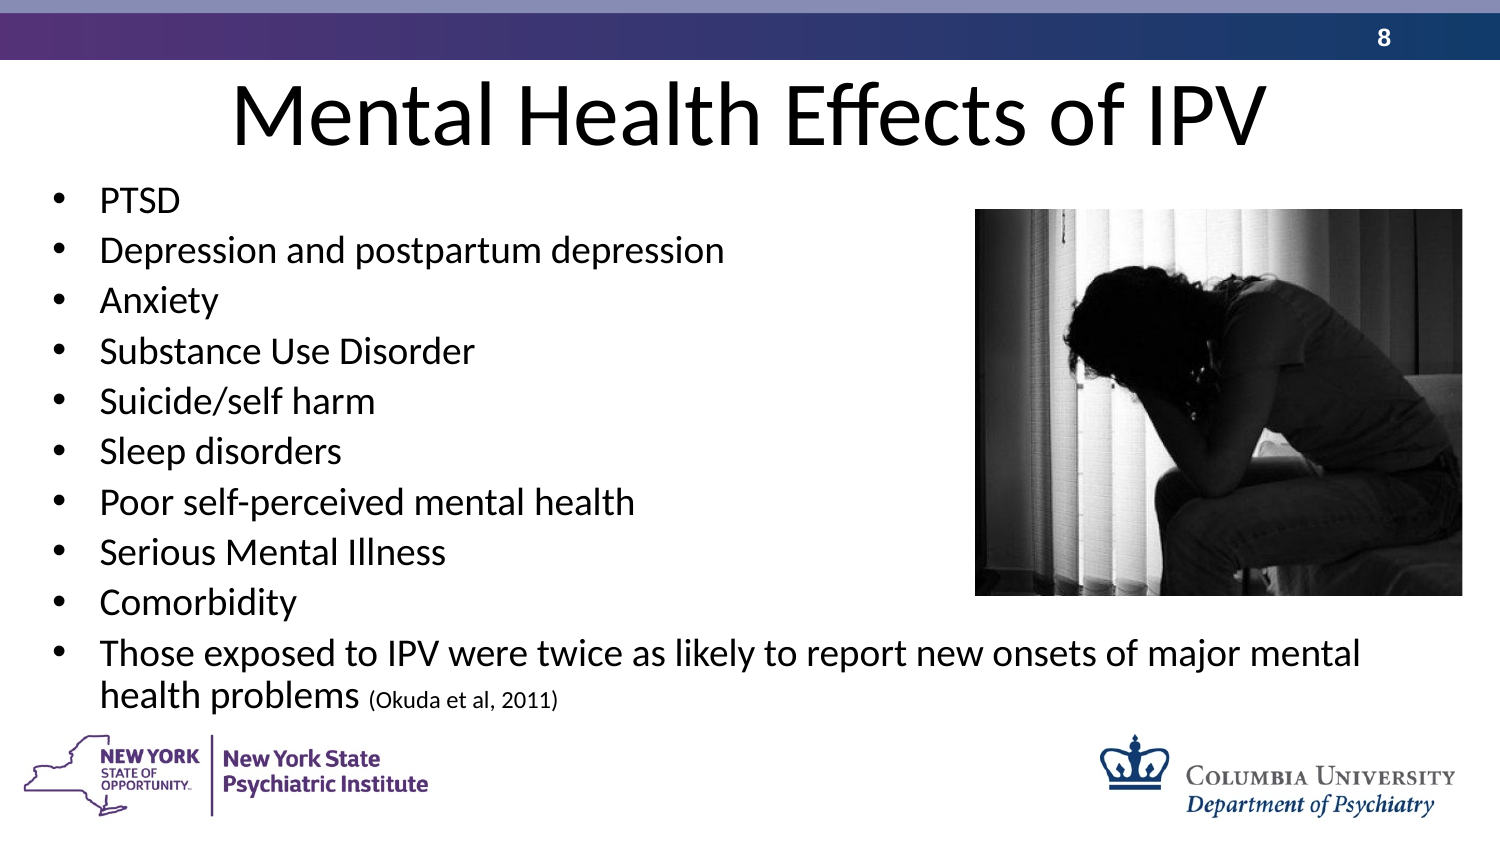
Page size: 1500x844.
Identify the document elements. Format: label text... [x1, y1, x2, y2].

list PTSD Depression and postpartum depression Anxiety Substance Use Disorder Suicide/self harm Sleep disorders Poor self-perceived mental health Serious Mental Illness Comorbidity Those exposed to IPV were twice as likely to report new onsets of major mental health problems (Okuda et al, 2011) [37, 171, 1425, 729]
title Mental Health Effects of IPV [75, 46, 1425, 171]
picture [1100, 734, 1455, 820]
picture [12, 726, 438, 825]
picture [974, 209, 1463, 597]
